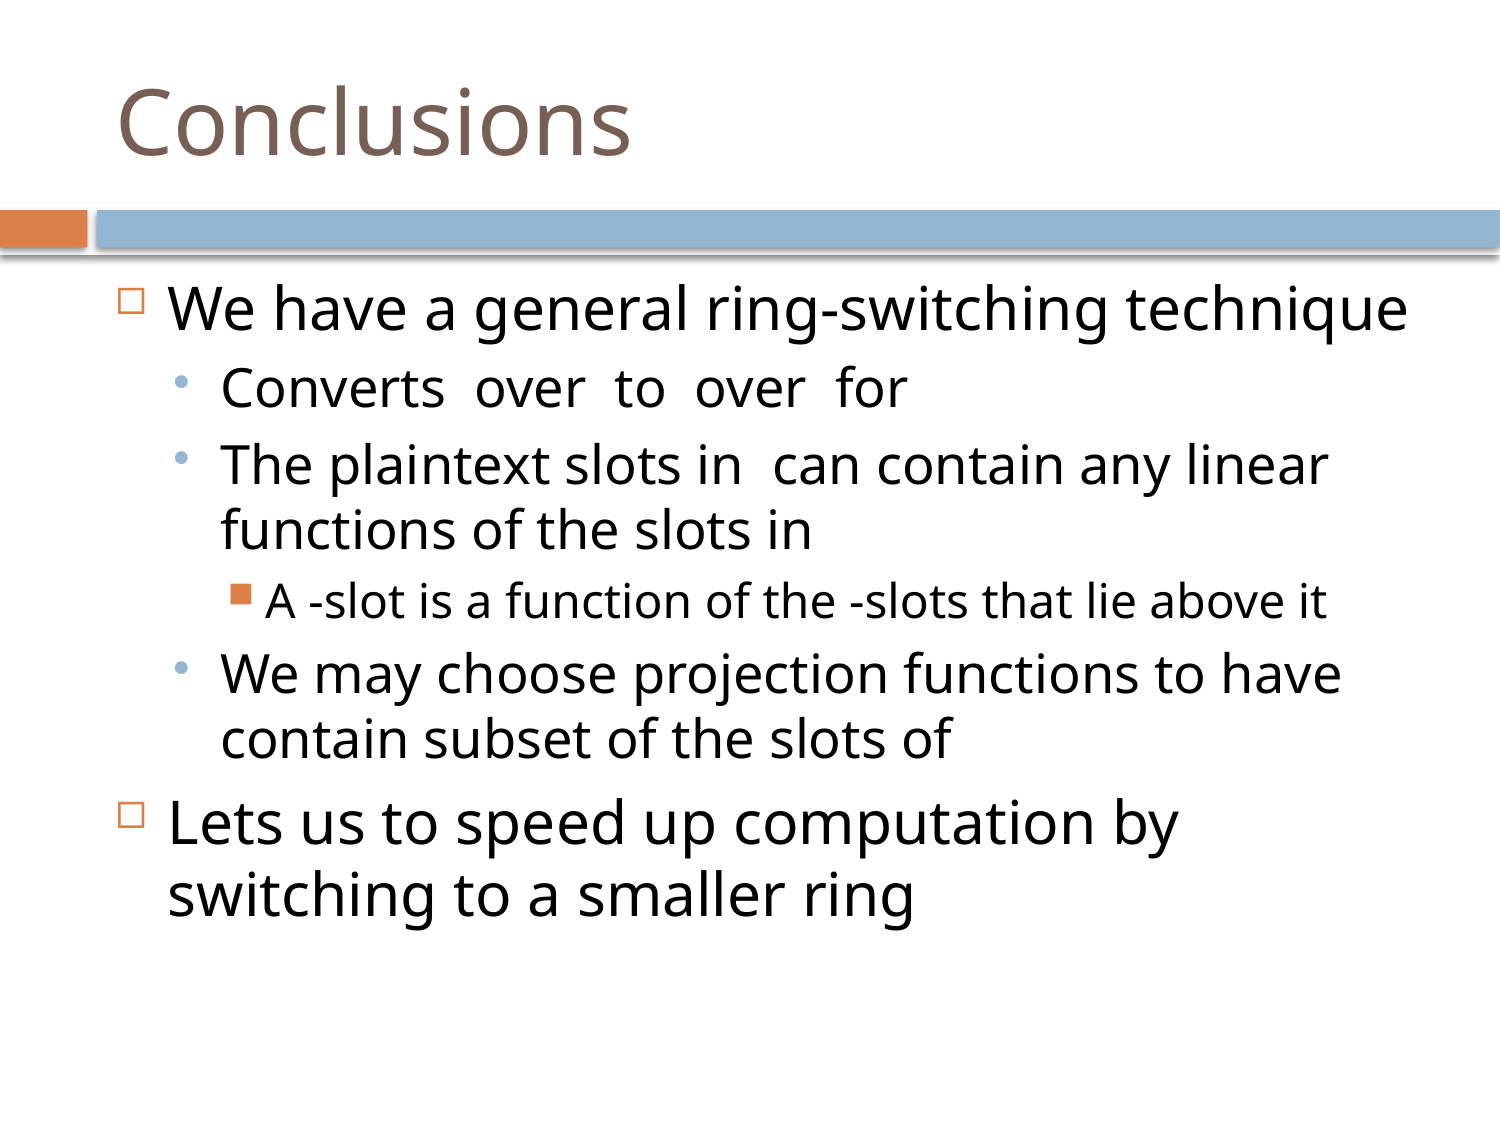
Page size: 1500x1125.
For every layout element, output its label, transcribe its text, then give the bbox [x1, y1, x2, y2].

title Conclusions [100, 37, 1438, 200]
